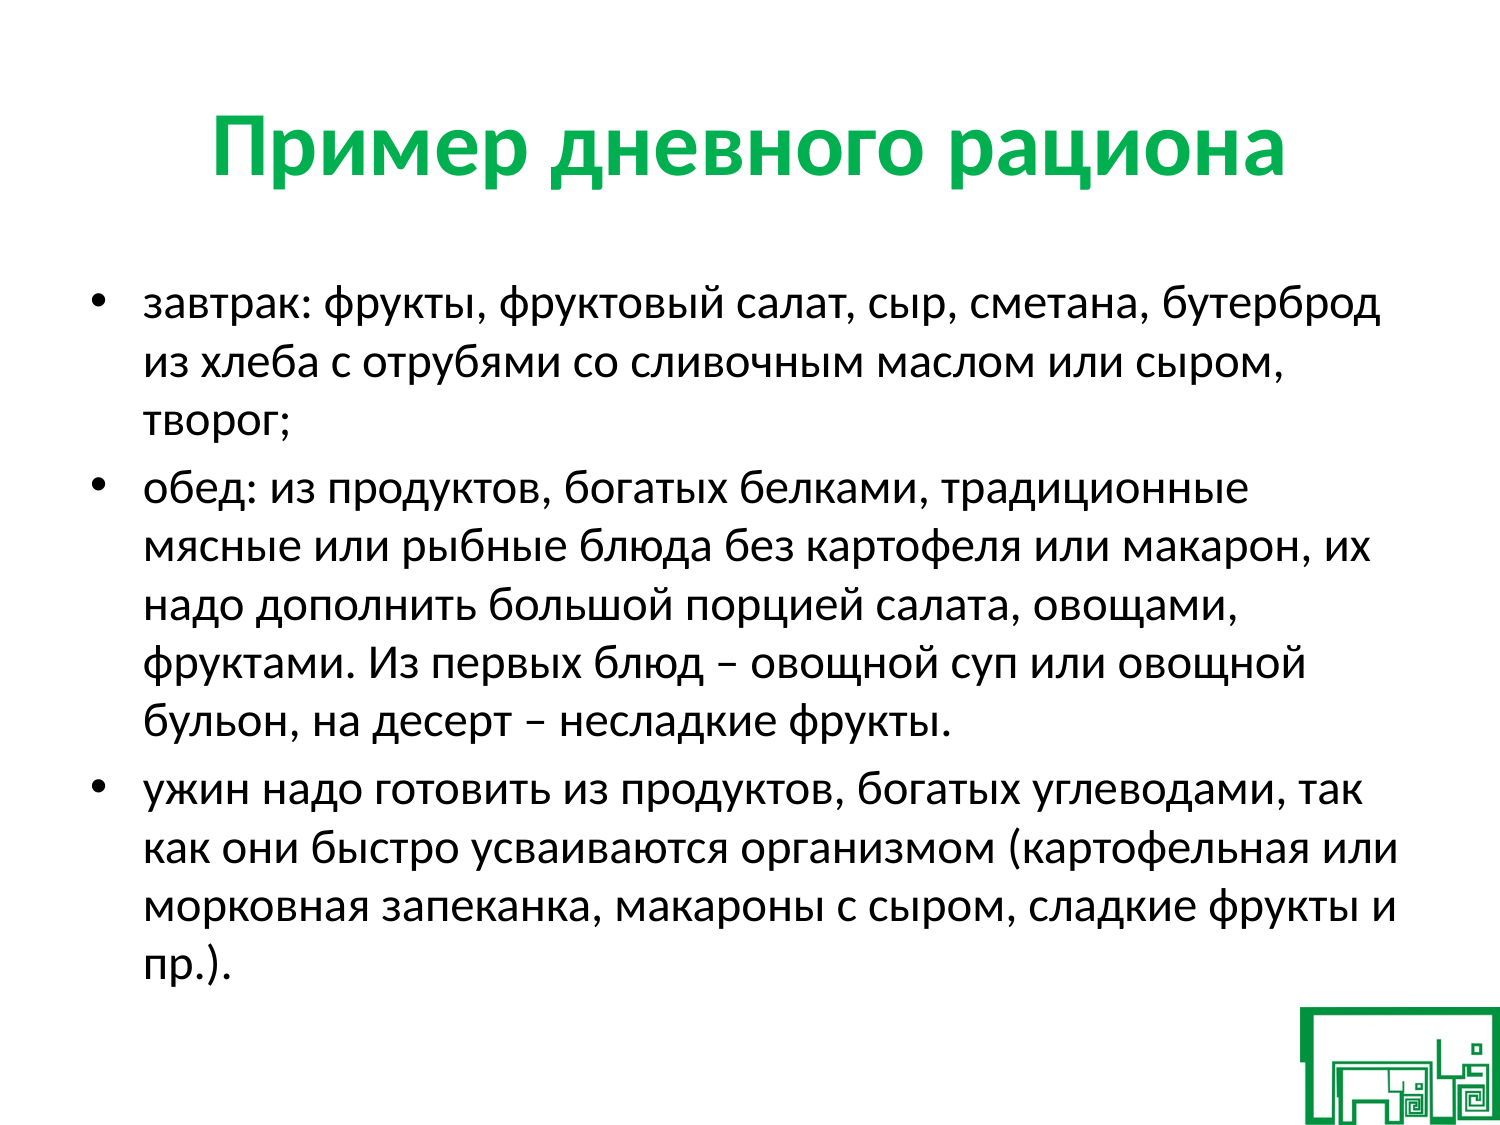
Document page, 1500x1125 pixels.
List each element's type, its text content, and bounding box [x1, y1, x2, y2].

picture [1300, 1007, 1500, 1125]
list завтрак: фрукты, фруктовый салат, сыр, сметана, бутерброд из хлеба с отрубями со сливочным маслом или сыром, творог; обед: из продуктов, богатых белками, традиционные мясные или рыбные блюда без картофеля или макарон, их надо дополнить большой порцией салата, овощами, фруктами. Из первых блюд – овощной суп или овощной бульон, на десерт – несладкие фрукты. ужин надо готовить из продуктов, богатых углеводами, так как они быстро усваиваются организмом (картофельная или морковная запеканка, макароны с сыром, сладкие фрукты и пр.). [75, 262, 1425, 1005]
title Пример дневного рациона [75, 45, 1425, 233]
